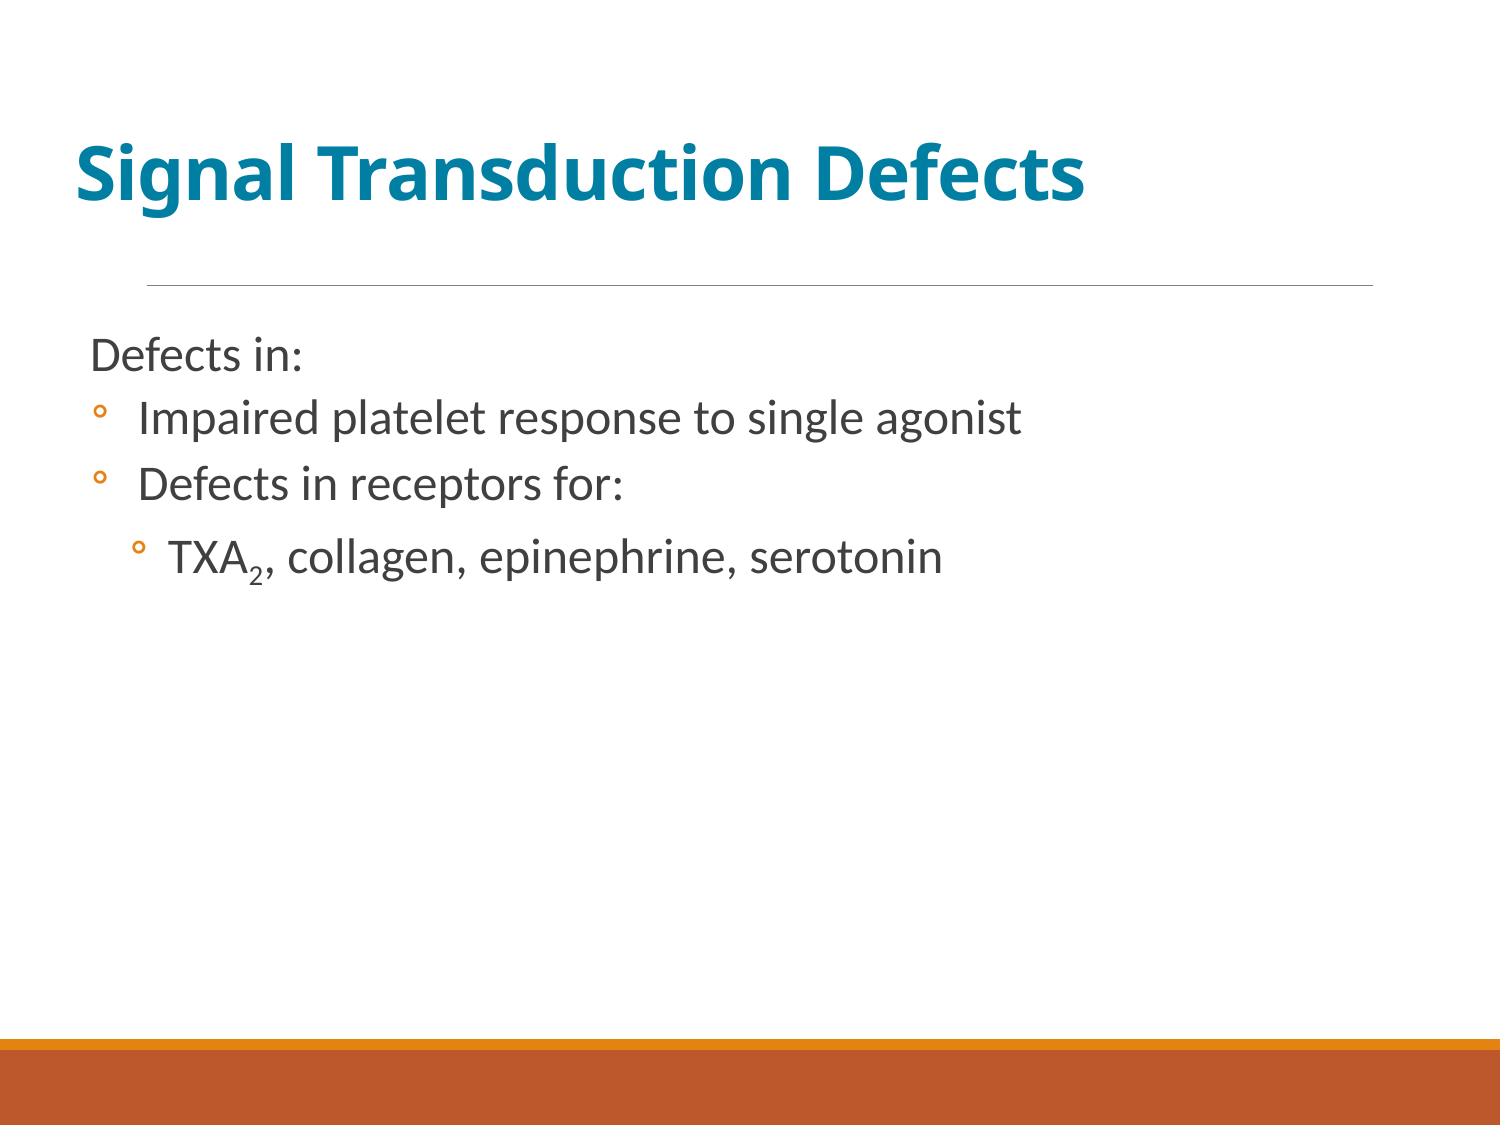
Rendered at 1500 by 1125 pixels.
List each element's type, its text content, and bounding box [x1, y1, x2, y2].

title Signal Transduction Defects [75, 35, 1425, 216]
list Defects in: Impaired platelet response to single agonist Defects in receptors for: T X A 2, collagen, epinephrine, serotonin [75, 328, 1425, 1057]
